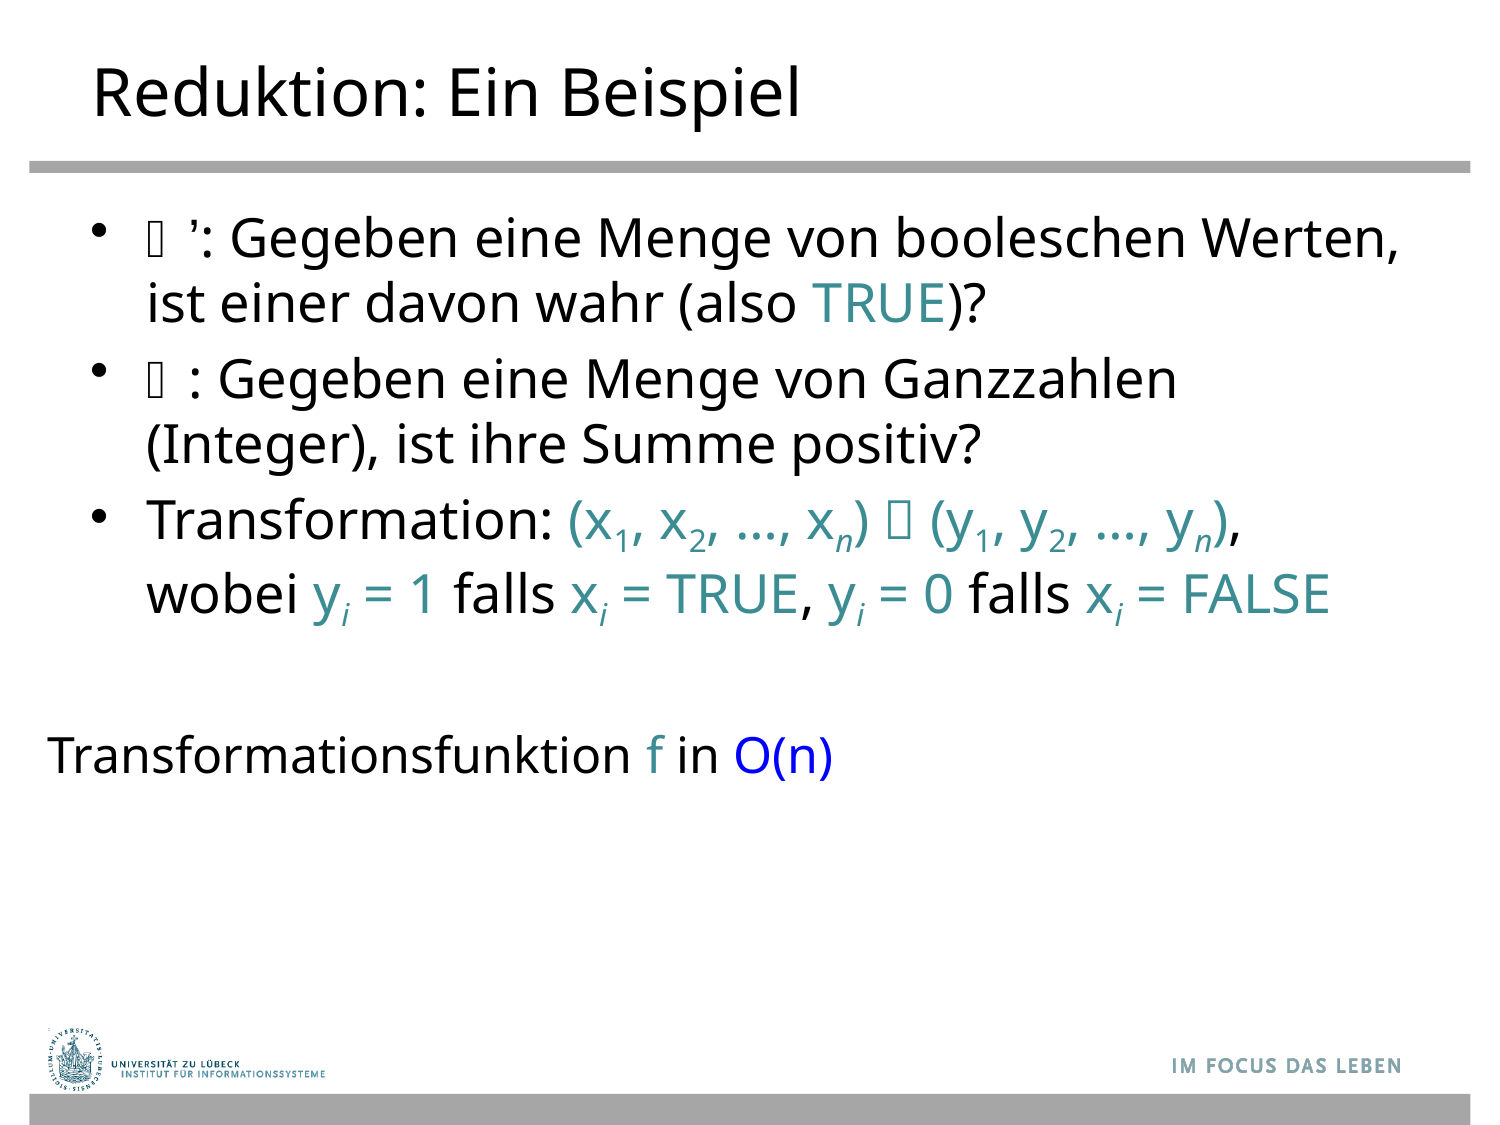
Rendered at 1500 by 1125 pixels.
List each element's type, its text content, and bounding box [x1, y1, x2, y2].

title Reduktion: Ein Beispiel [76, 42, 1427, 126]
list ’: Gegeben eine Menge von booleschen Werten, ist einer davon wahr (also TRUE)? : Gegeben eine Menge von Ganzzahlen (Integer), ist ihre Summe positiv? Transformation: (x1, x2, …, xn)  (y1, y2, …, yn), wobei yi = 1 falls xi = TRUE, yi = 0 falls xi = FALSE [75, 196, 1425, 1012]
text_box Transformationsfunktion f in O(n) [32, 715, 849, 791]
picture [1173, 1058, 1400, 1073]
